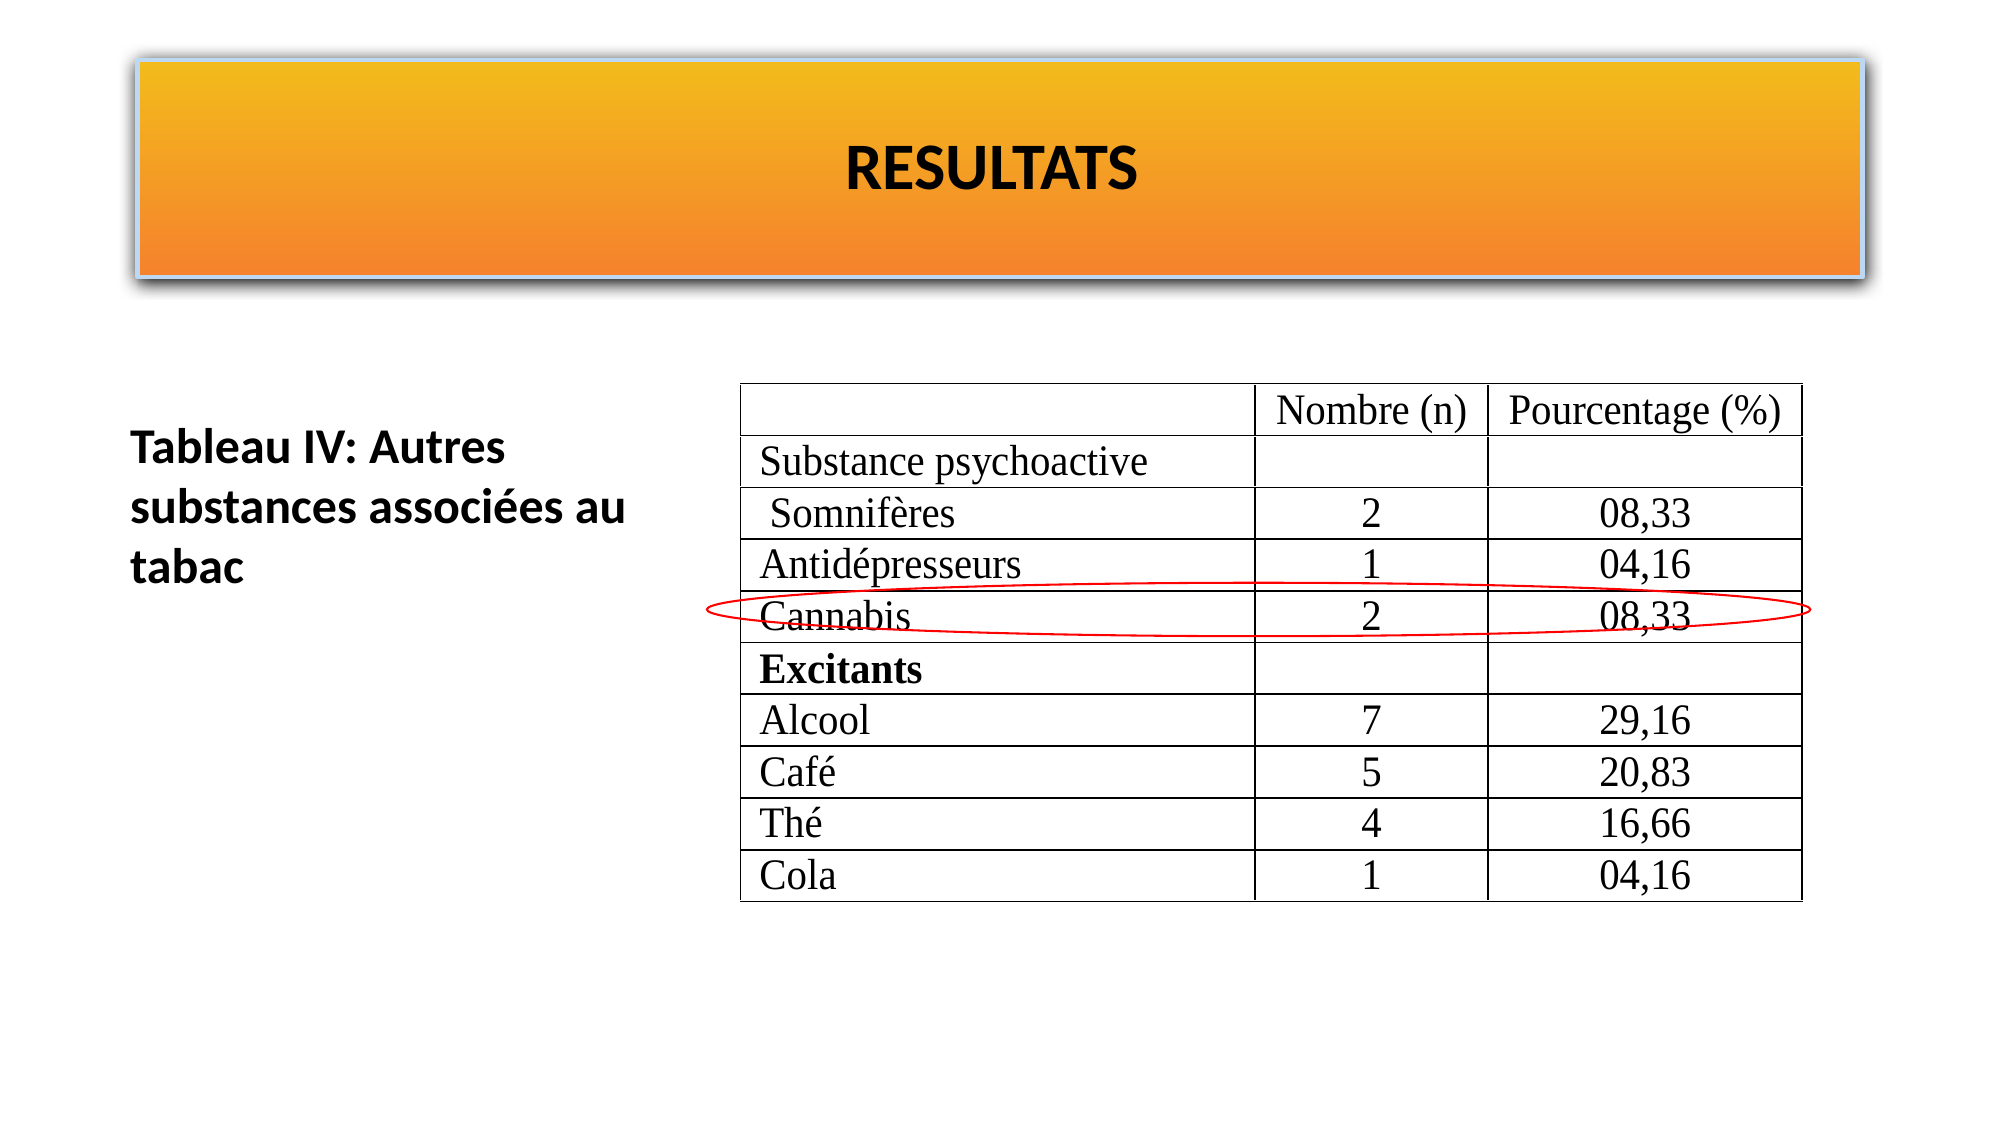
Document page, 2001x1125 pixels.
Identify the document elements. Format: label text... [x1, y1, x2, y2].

title RESULTATS [137, 59, 1863, 278]
picture [739, 382, 1835, 935]
text_box Tableau IV: Autres substances associées au tabac [114, 382, 739, 625]
text_box [705, 599, 739, 620]
